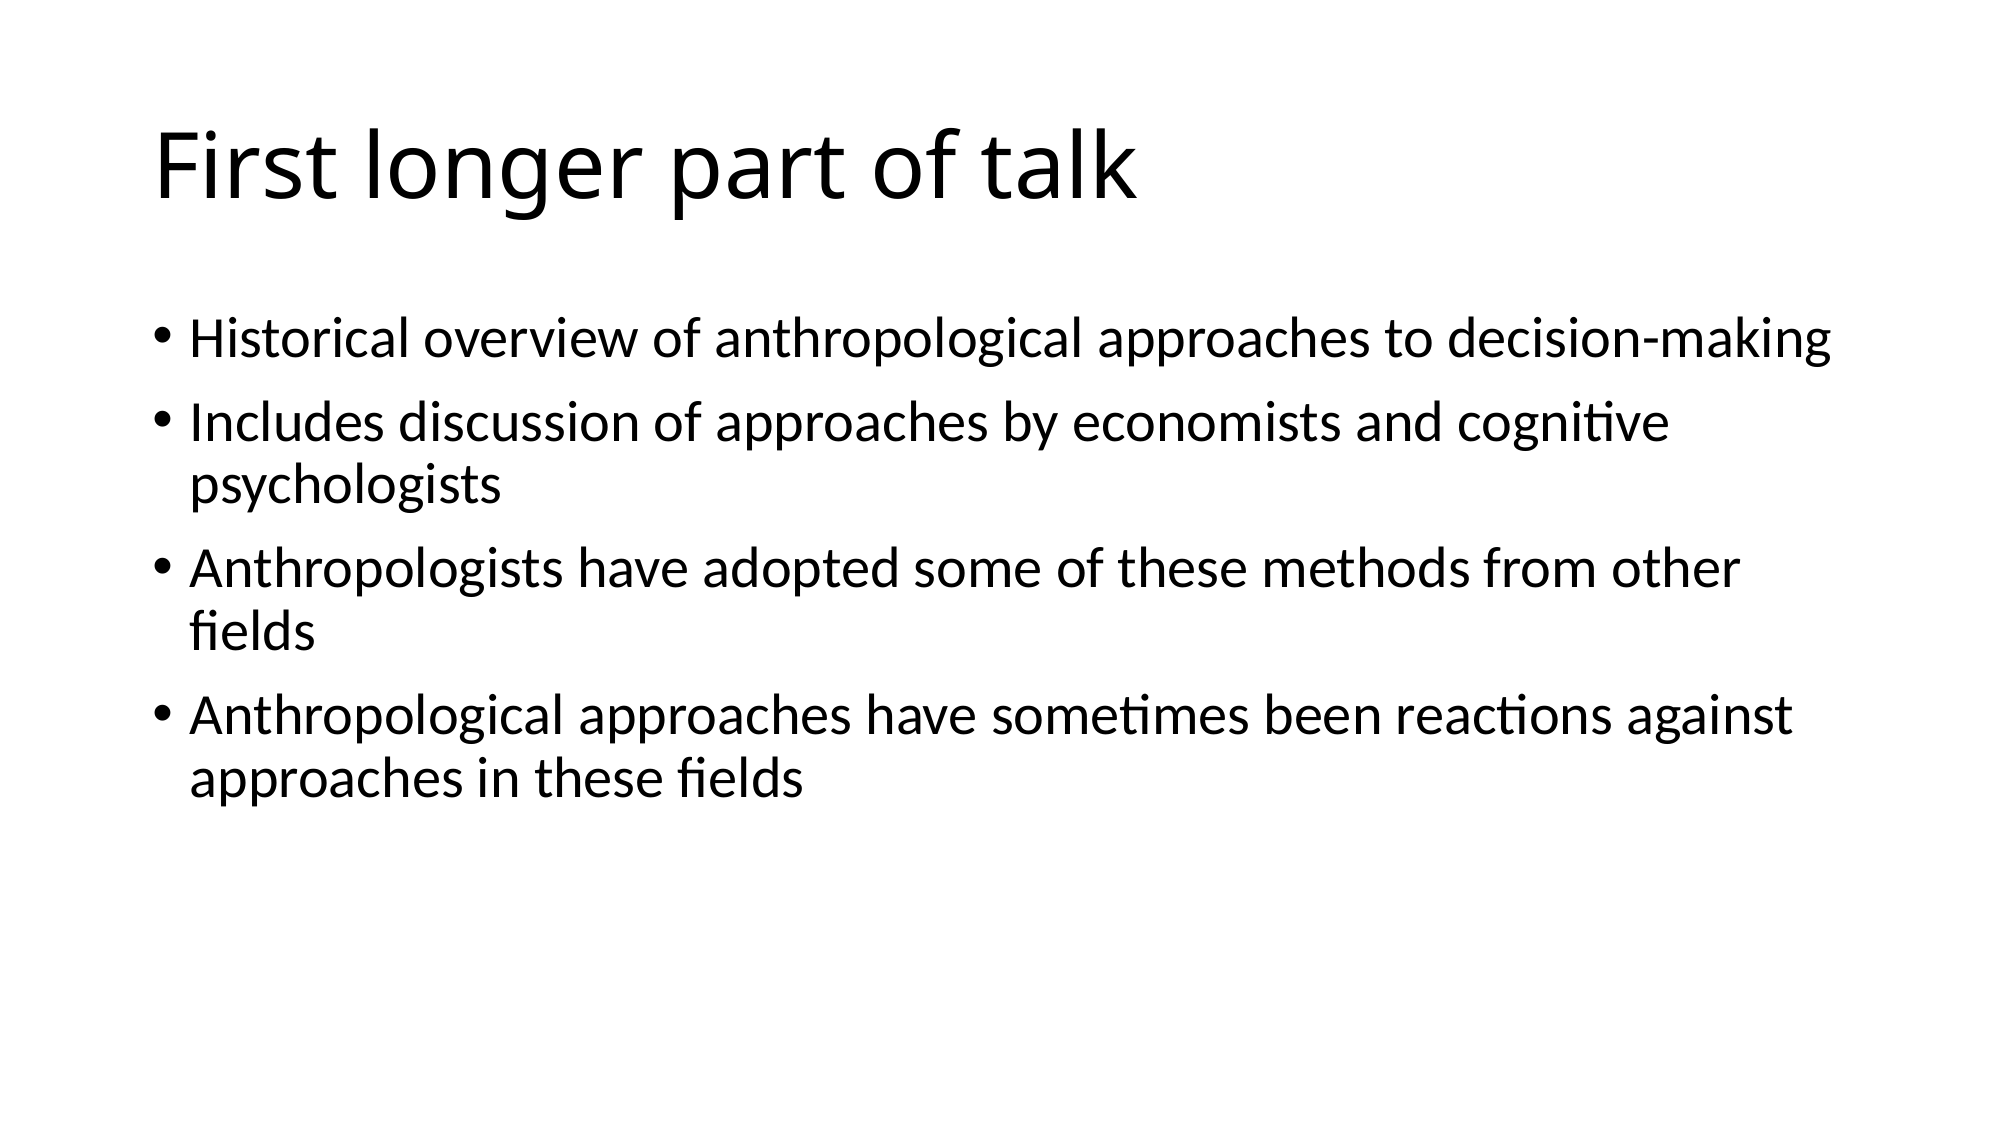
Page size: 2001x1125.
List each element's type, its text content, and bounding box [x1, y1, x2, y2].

title First longer part of talk [137, 59, 1863, 278]
list Historical overview of anthropological approaches to decision-making Includes discussion of approaches by economists and cognitive psychologists Anthropologists have adopted some of these methods from other fields Anthropological approaches have sometimes been reactions against approaches in these fields [137, 299, 1863, 1014]
